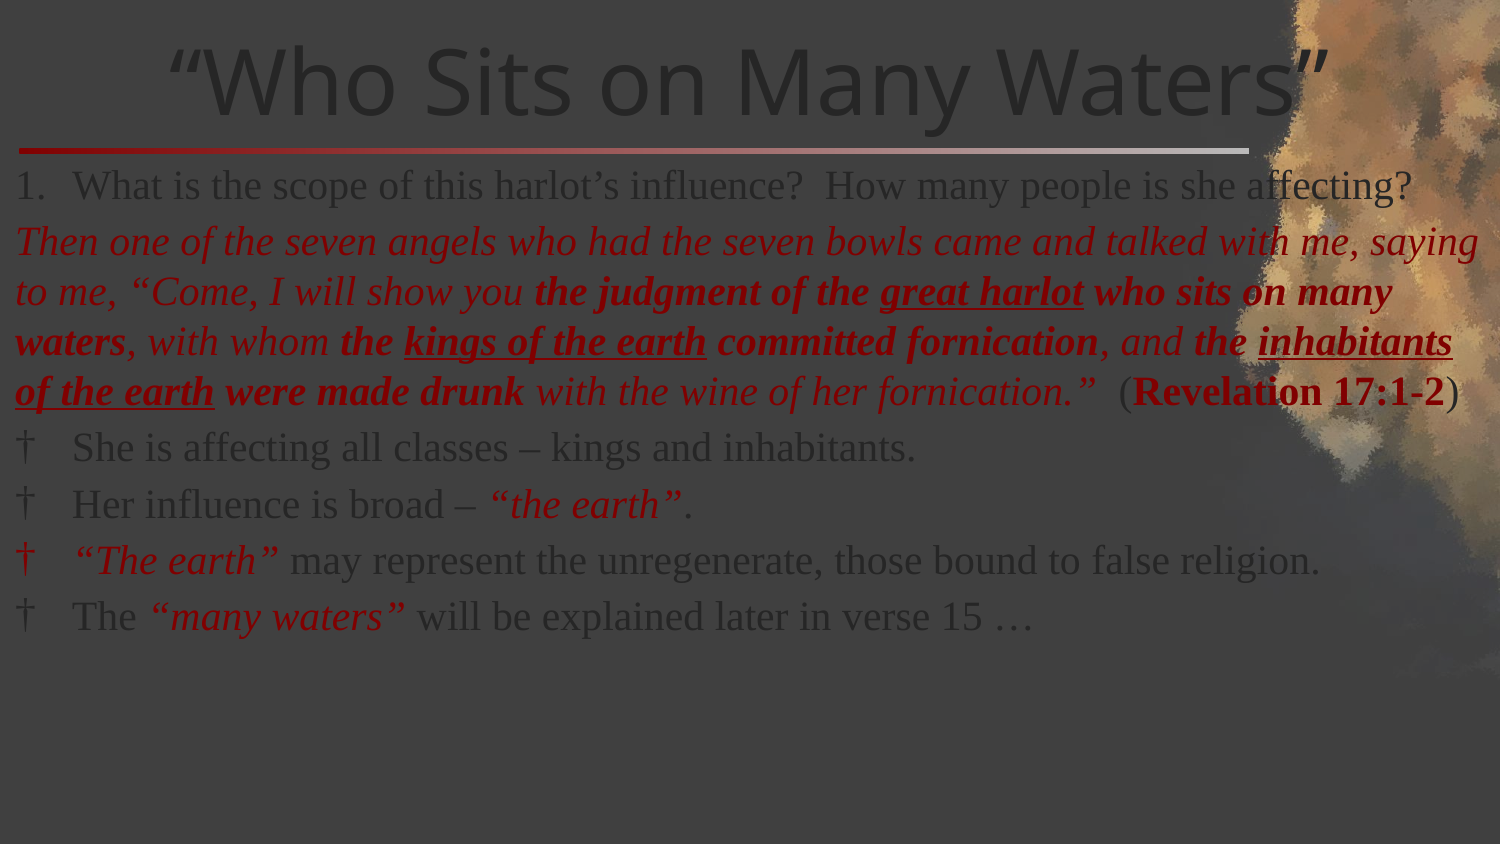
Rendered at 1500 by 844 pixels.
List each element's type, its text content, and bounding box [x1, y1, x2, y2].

list What is the scope of this harlot’s influence? How many people is she affecting? Then one of the seven angels who had the seven bowls came and talked with me, saying to me, “Come, I will show you the judgment of the great harlot who sits on many waters, with whom the kings of the earth committed fornication, and the inhabitants of the earth were made drunk with the wine of her fornication.” (Revelation 17:1-2) She is affecting all classes – kings and inhabitants. Her influence is broad – “the earth”. “The earth” may represent the unregenerate, those bound to false religion. The “many waters” will be explained later in verse 15 … [7, 150, 1493, 830]
title “Who Sits on Many Waters” [7, 7, 1493, 150]
